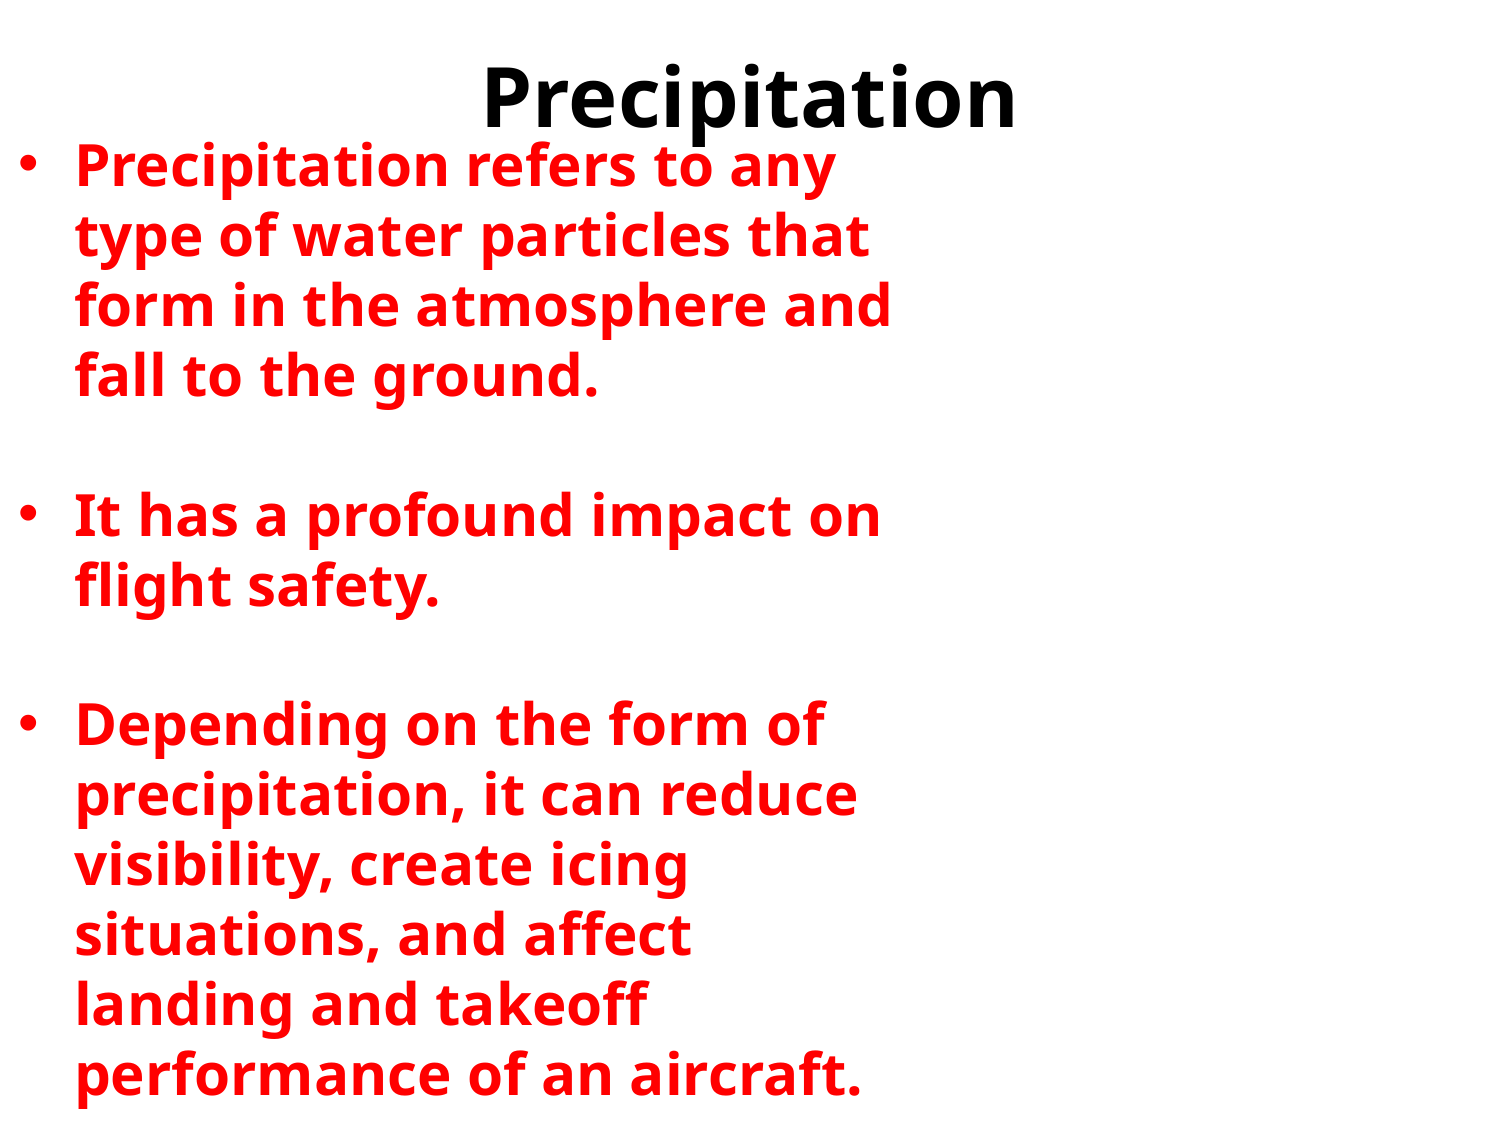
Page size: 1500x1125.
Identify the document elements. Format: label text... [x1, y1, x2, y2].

text_box Precipitation refers to any type of water particles that form in the atmosphere and fall to the ground. It has a profound impact on flight safety. Depending on the form of precipitation, it can reduce visibility, create icing situations, and affect landing and takeoff performance of an aircraft. [3, 120, 925, 1115]
title Precipitation [0, 0, 1500, 188]
